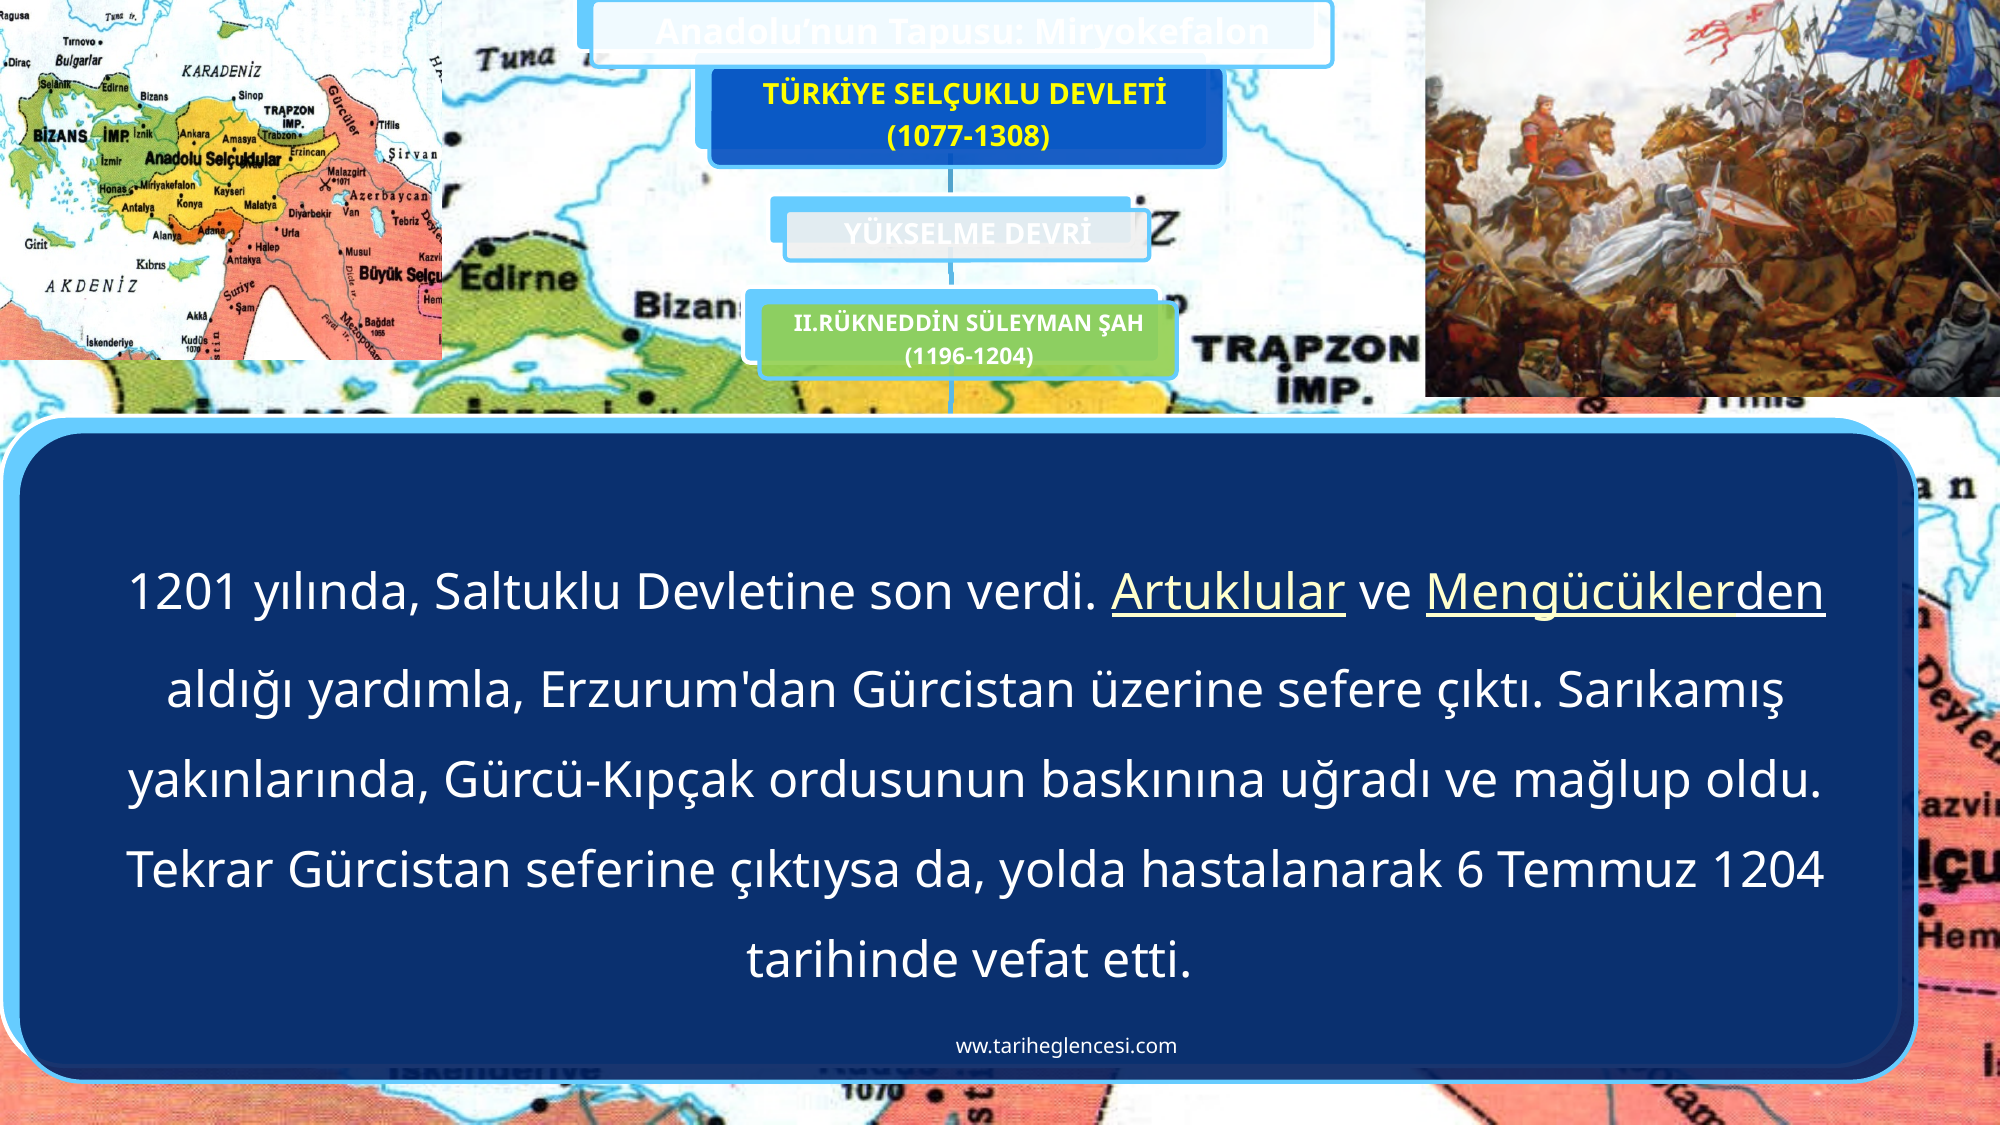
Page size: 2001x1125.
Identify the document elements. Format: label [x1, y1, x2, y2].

picture [0, 0, 443, 360]
text_box [0, 0, 2000, 1125]
picture [1424, 0, 2000, 397]
